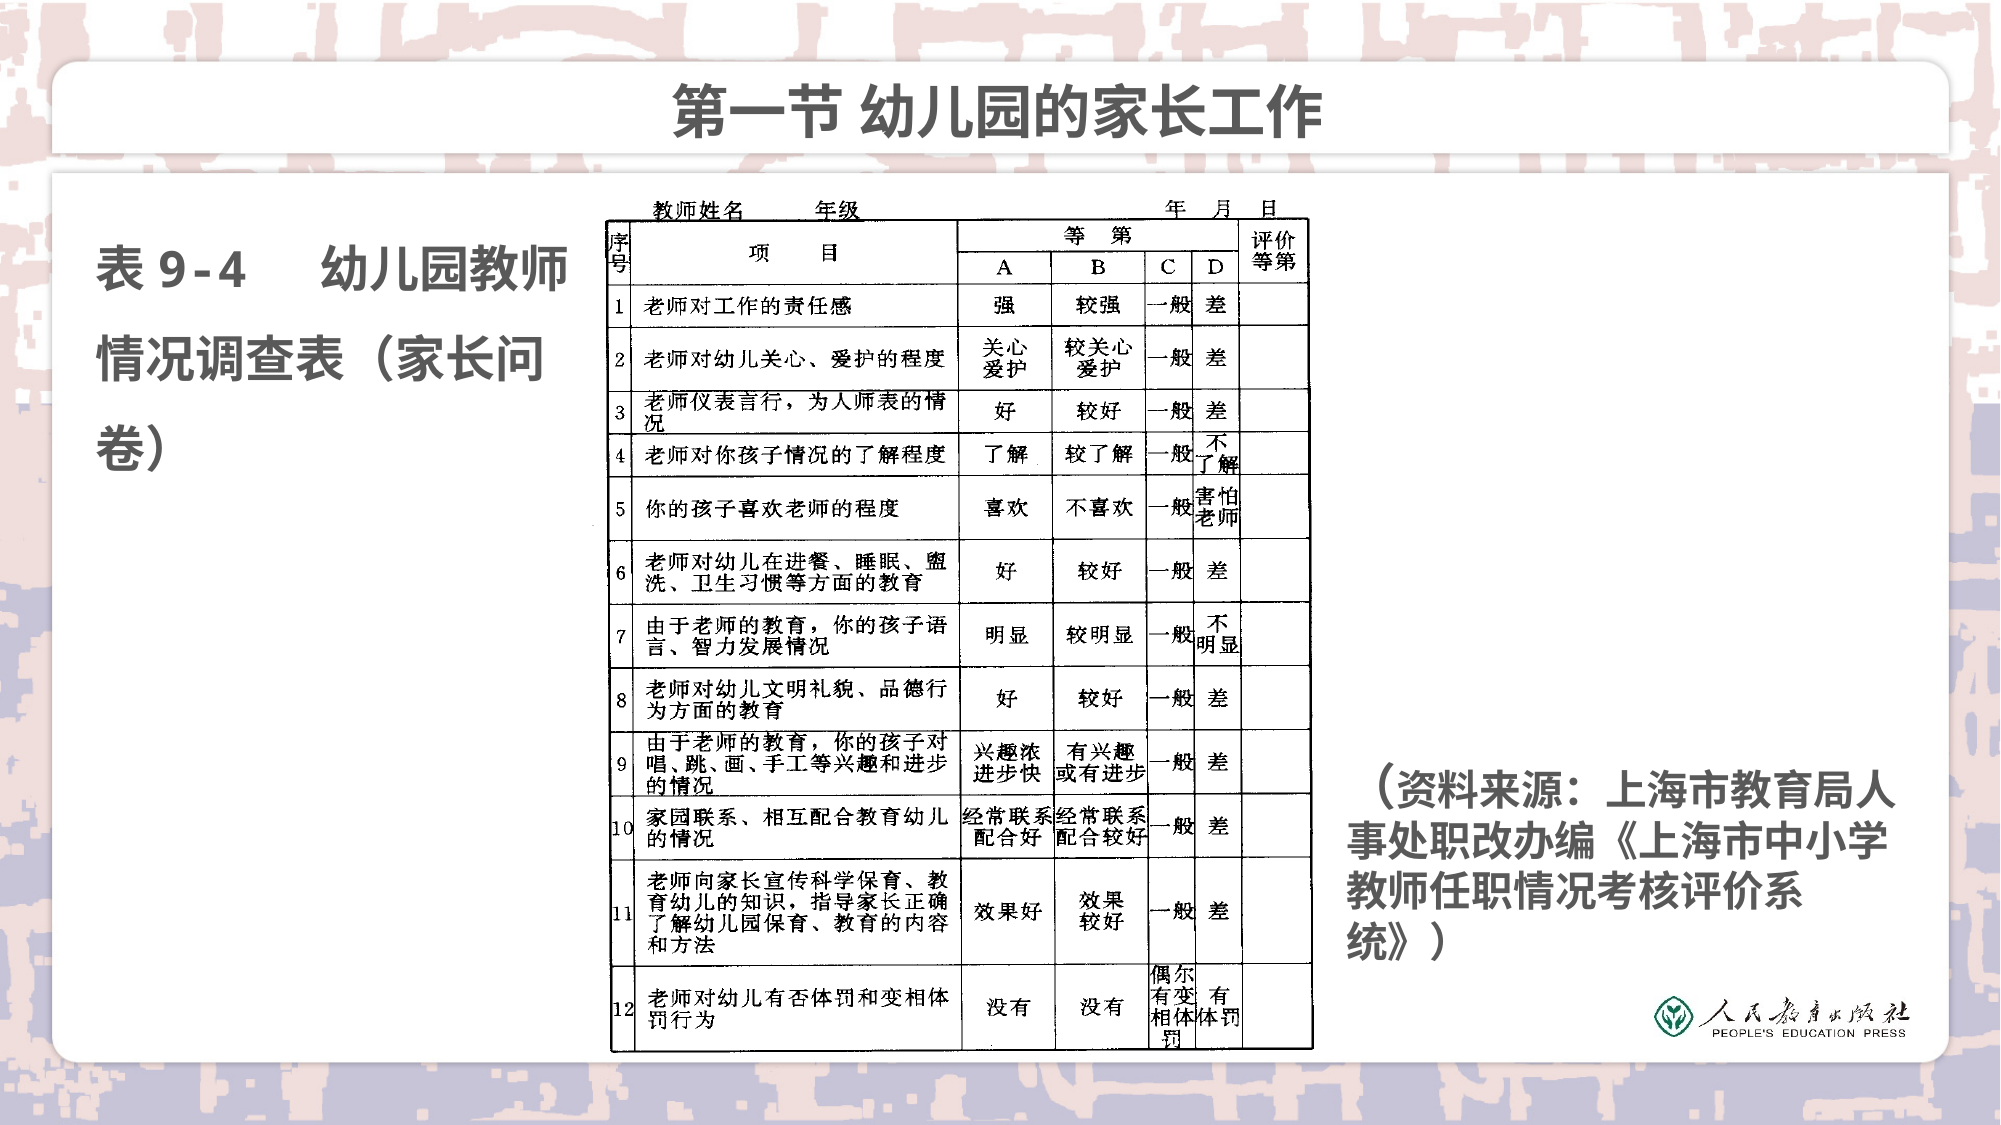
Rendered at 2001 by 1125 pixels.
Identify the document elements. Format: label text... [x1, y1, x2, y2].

text_box （资料来源：上海市教育局人事处职改办编《上海市中小学教师任职情况考核评价系统》） [1332, 747, 1918, 973]
title 第一节 幼儿园的家长工作 [50, 66, 1945, 162]
picture [0, 0, 2001, 1125]
list 表9-4 幼儿园教师情况调查表（家长问卷） [80, 200, 576, 296]
